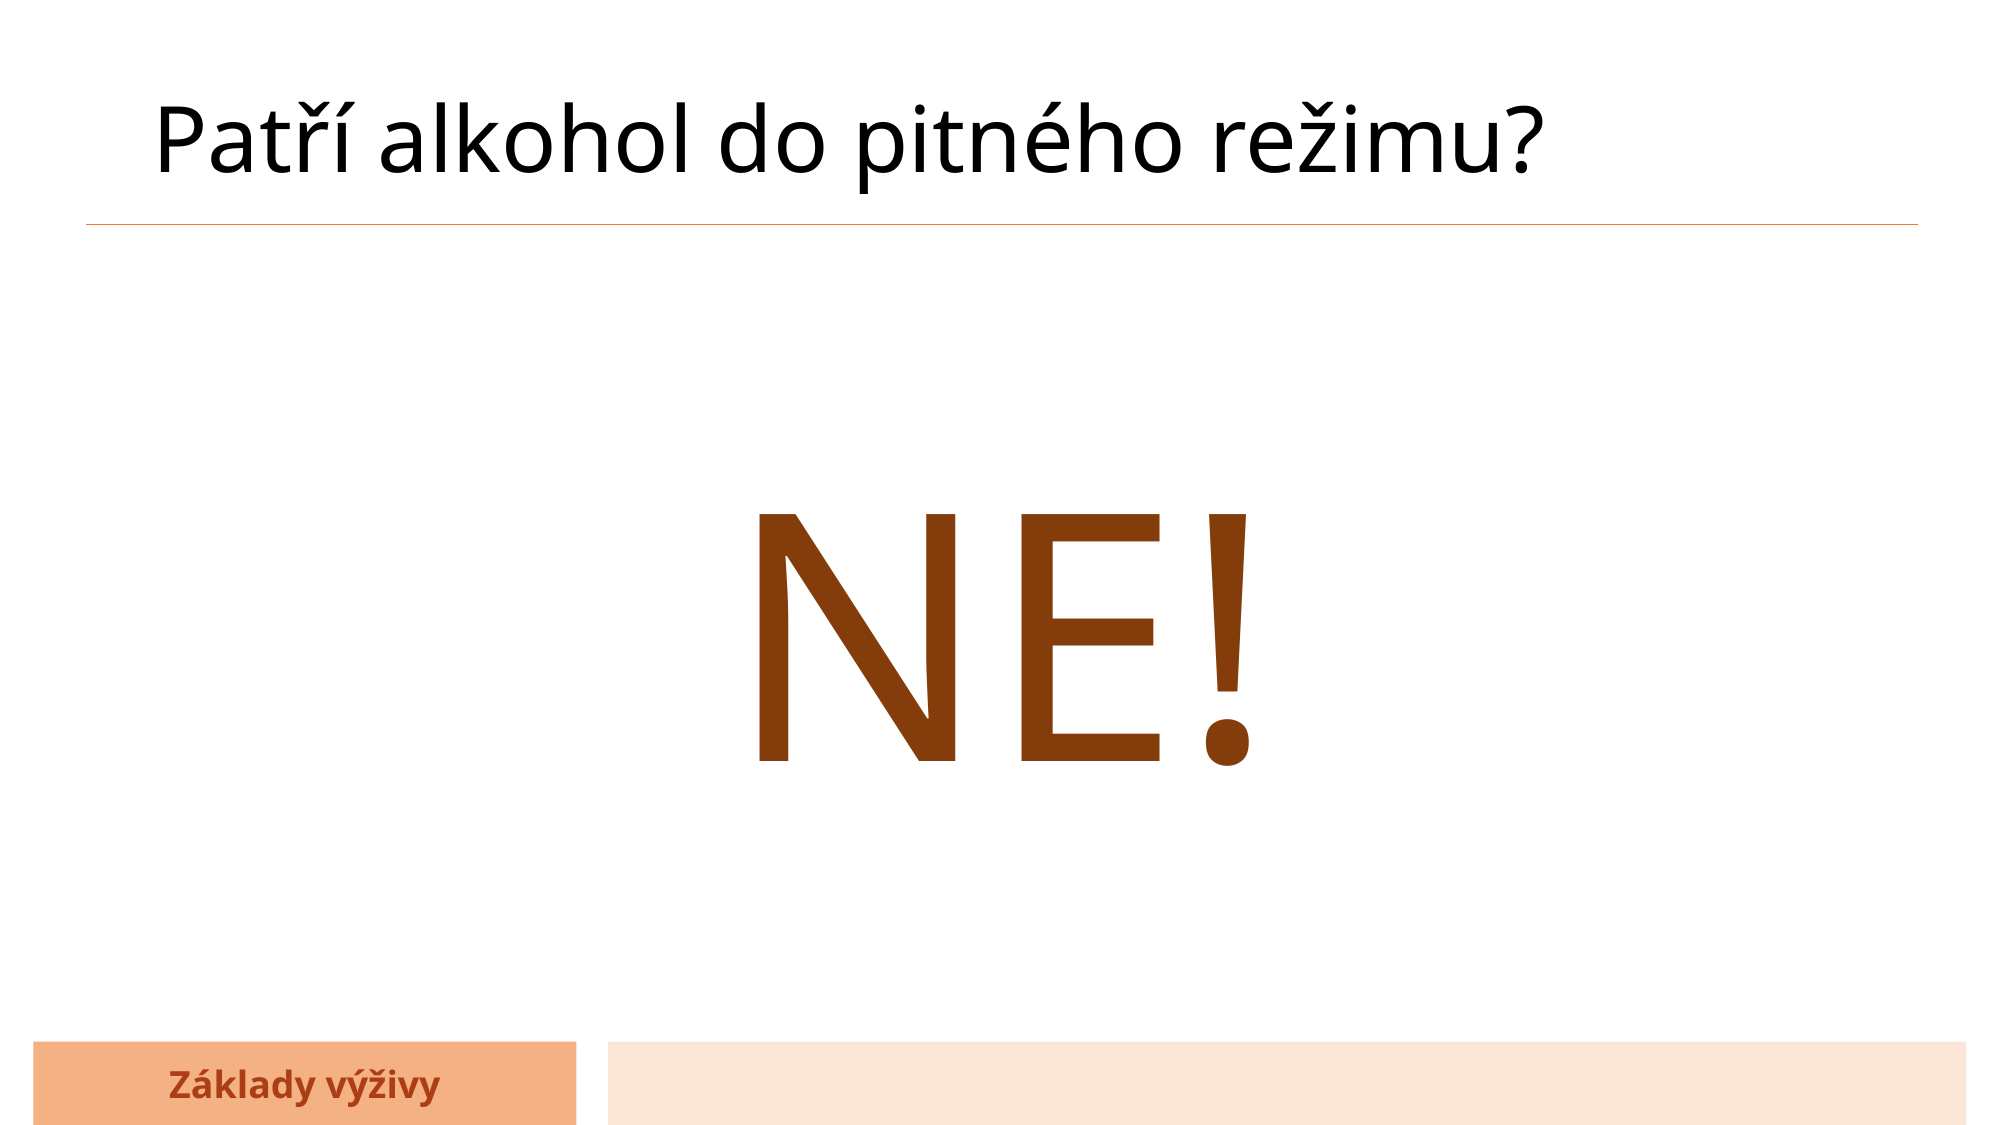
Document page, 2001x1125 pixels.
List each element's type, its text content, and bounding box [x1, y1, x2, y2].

title Patří alkohol do pitného režimu? [137, 59, 1863, 227]
footer Základy výživy [150, 1053, 460, 1114]
text_box NE! [655, 360, 1345, 939]
